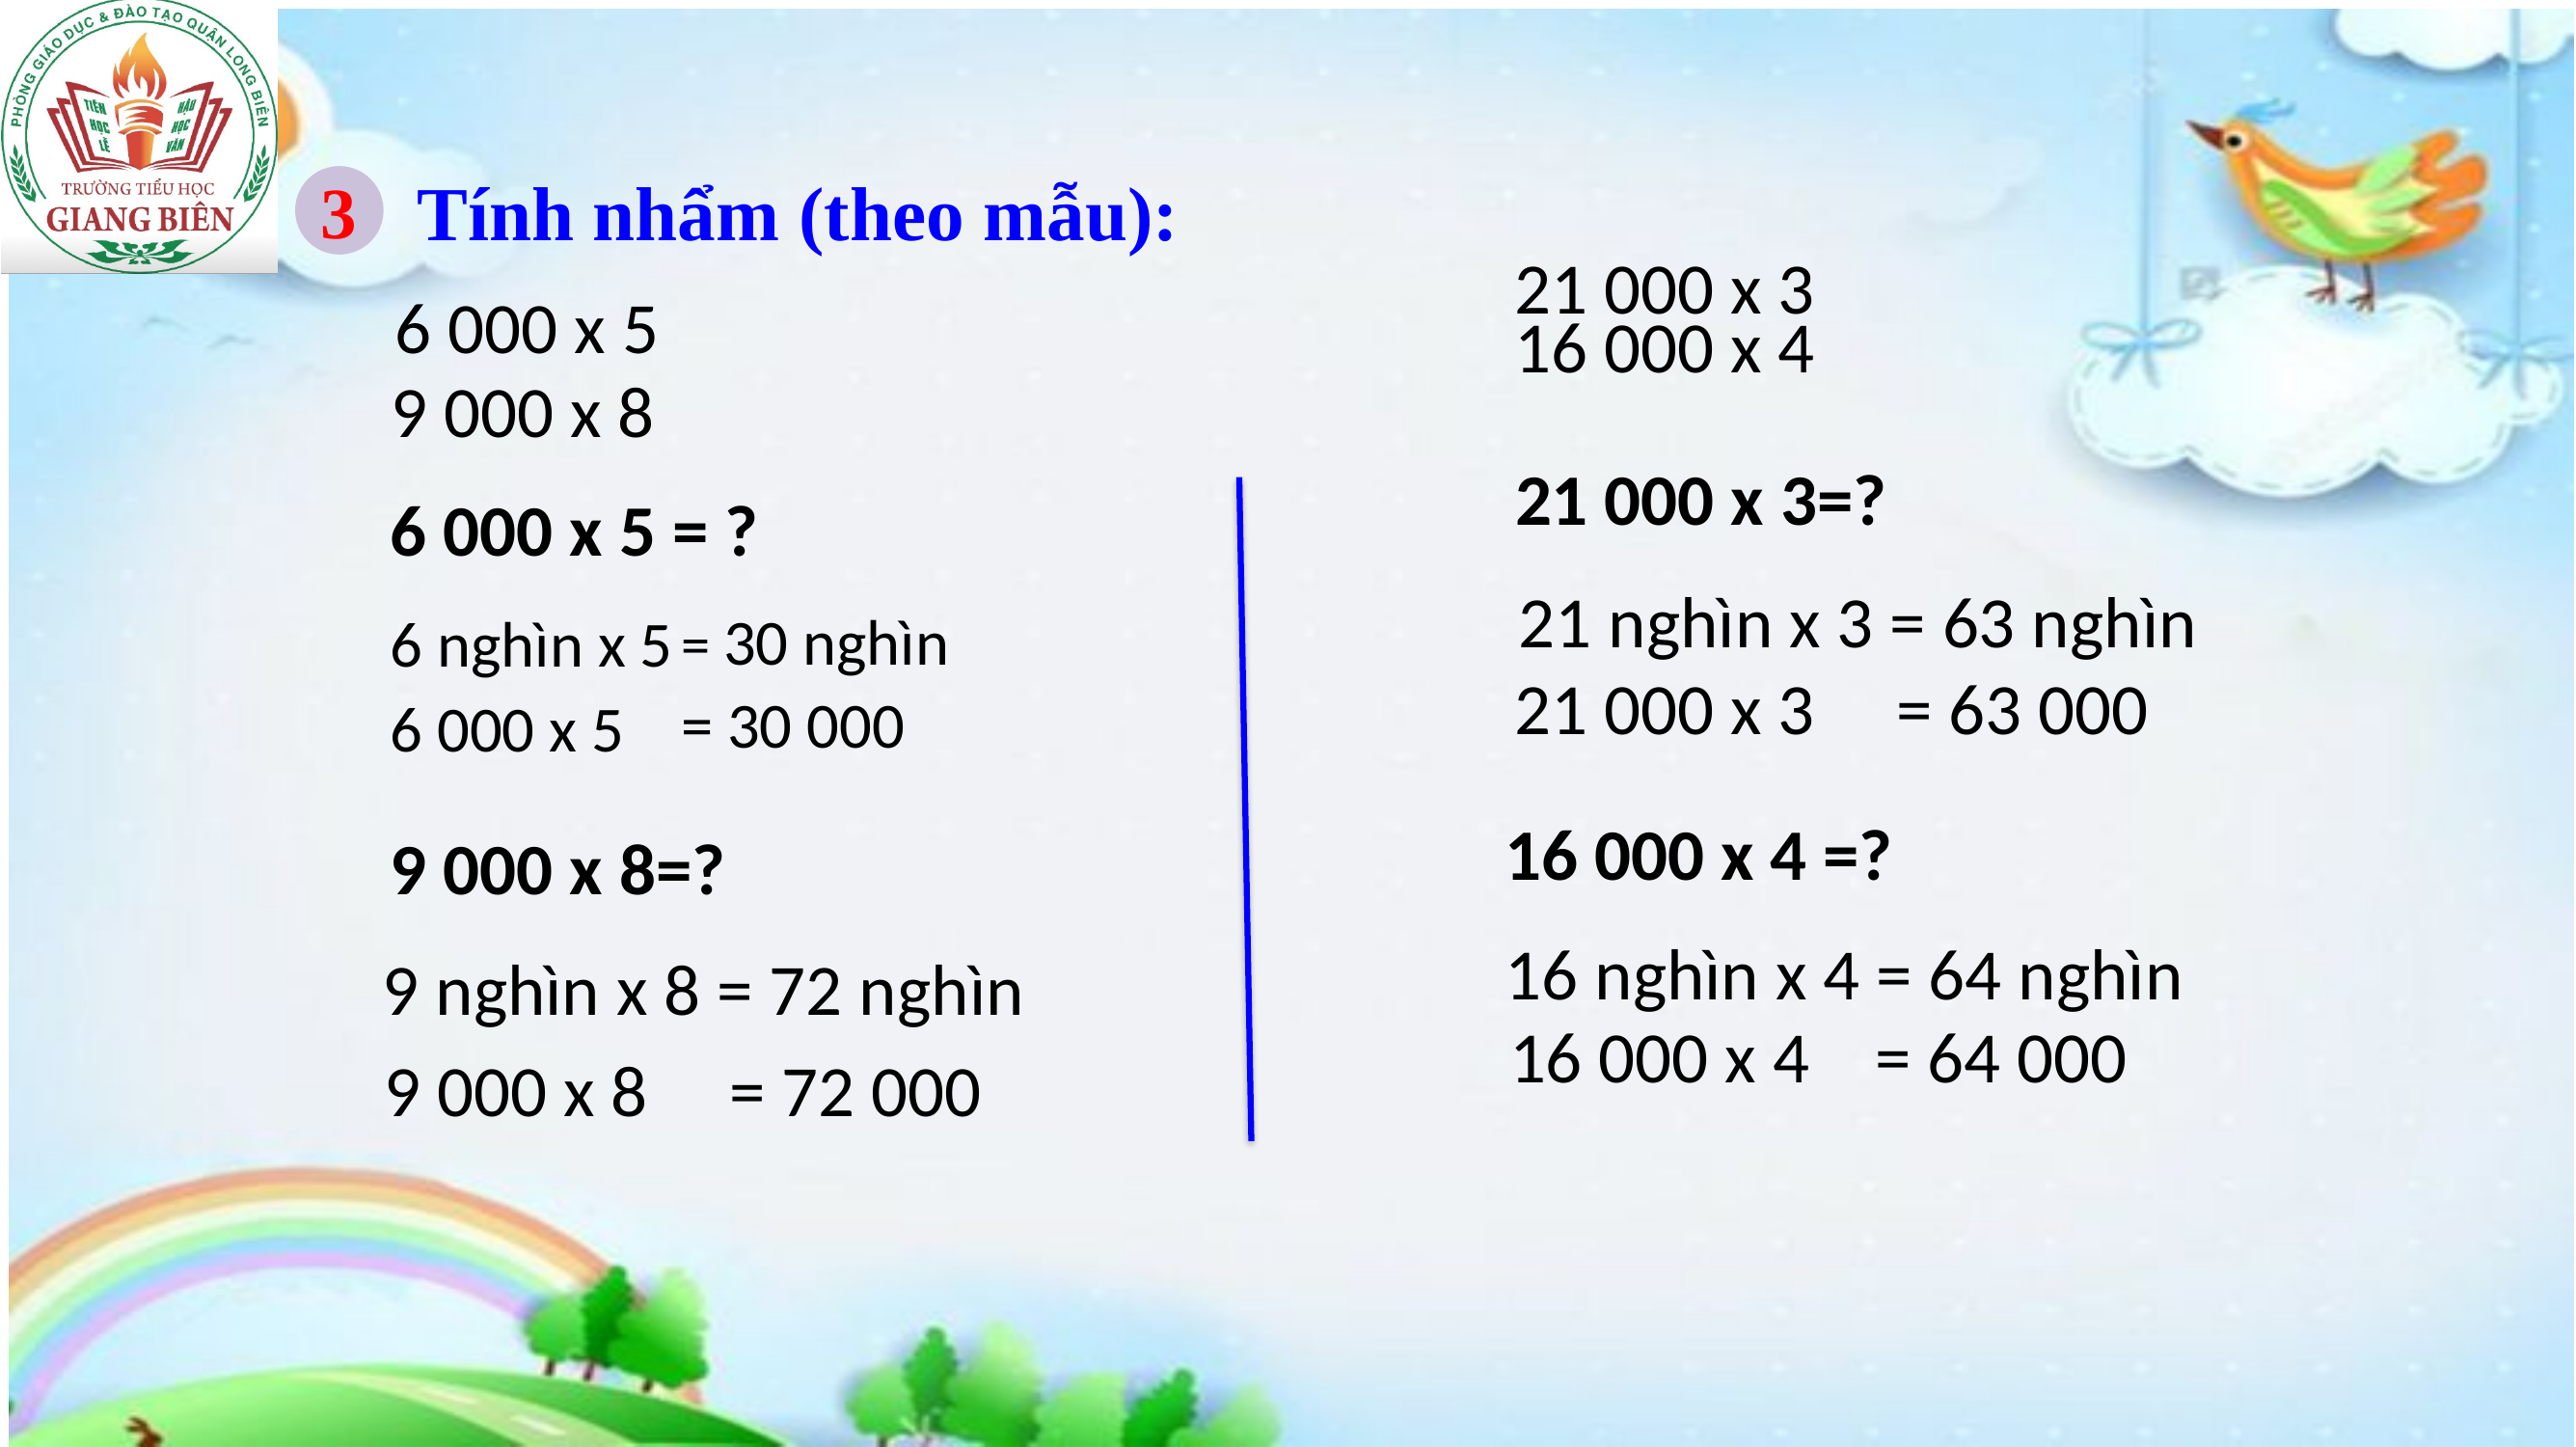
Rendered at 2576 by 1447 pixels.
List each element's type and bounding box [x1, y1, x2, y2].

picture [0, 0, 2576, 1447]
text_box [296, 156, 1198, 264]
text_box [1238, 477, 1252, 1142]
